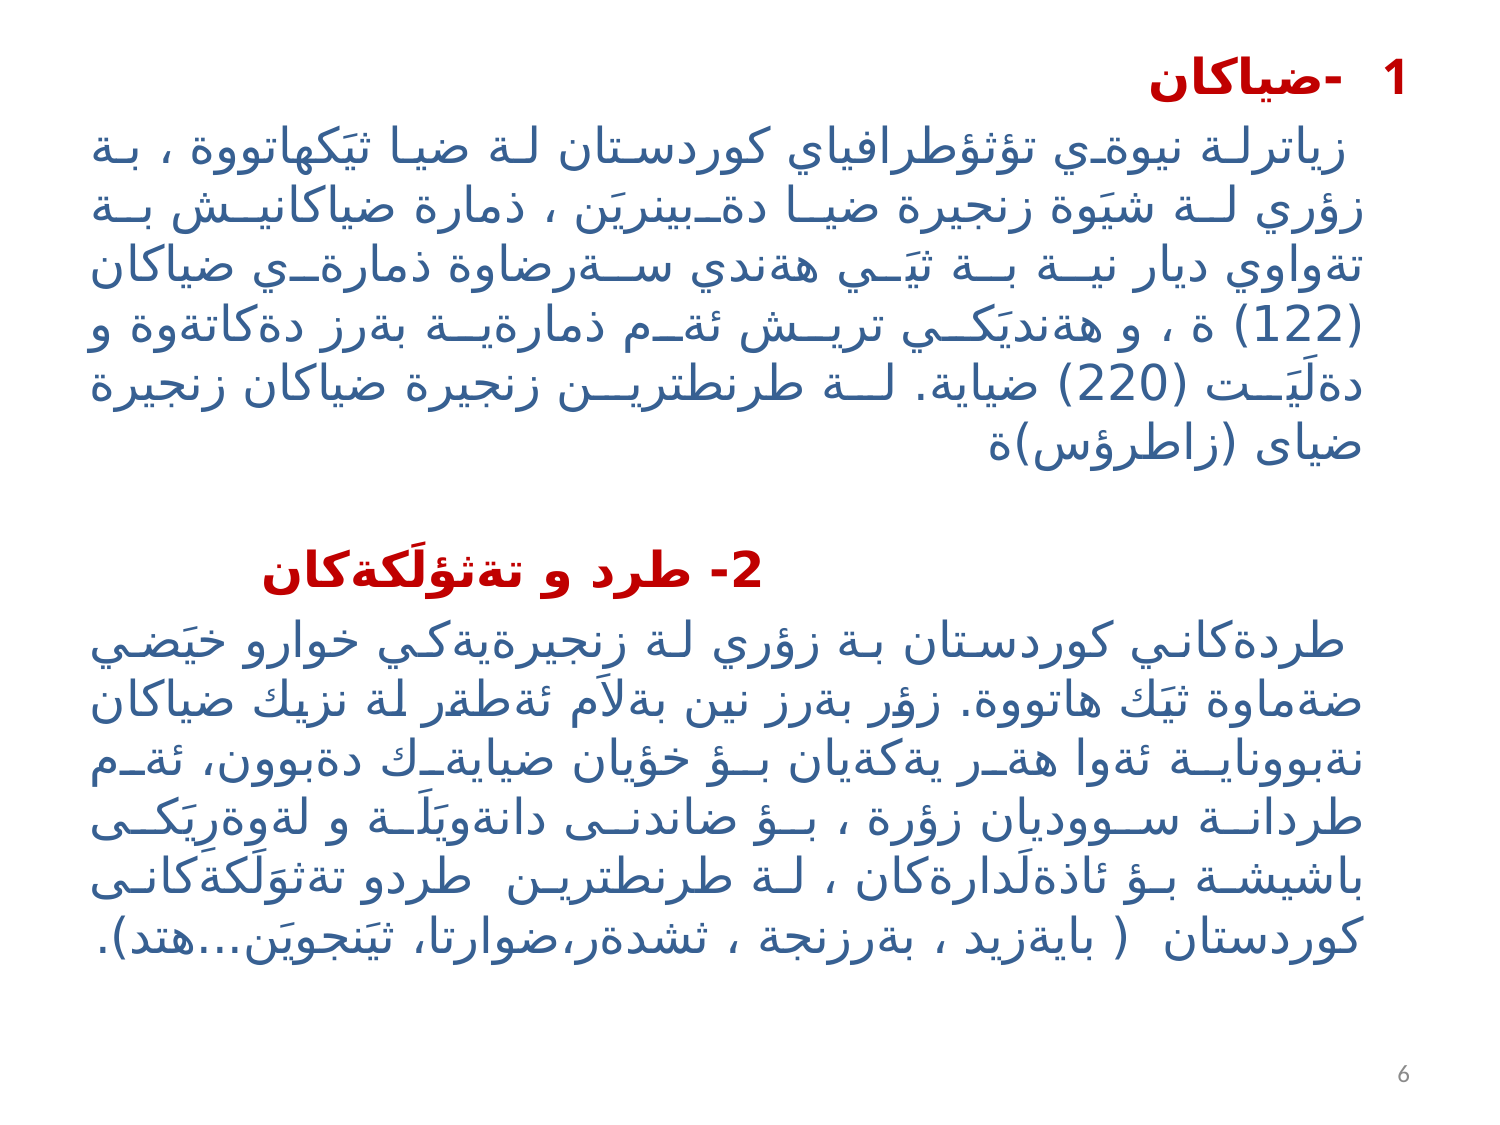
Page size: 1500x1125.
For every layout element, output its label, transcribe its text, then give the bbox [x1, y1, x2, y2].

slide_number 6 [1074, 1042, 1425, 1103]
list 1 -ضياكان زياترلة نيوةي تؤثؤطرافياي كوردستان لة ضيا ثيَكهاتووة ، بة زؤري لة شيَوة زنجيرة ضيا دةبينريَن ، ذمارة ضياكانيش بة تةواوي ديار نية بة ثيَي هةندي سةرضاوة ذمارةي ضياكان (122) ة ، و هةنديَكي تريش ئةم ذمارةية بةرز دةكاتةوة و دةلَيَت (220) ضياية. لة طرنطترين زنجيرة ضياكان زنجيرة ضياى (زاطرؤس)ة 2- طرد و تةثؤلَكةكان طردةكاني كوردستان بة زؤري لة زنجيرةيةكي خوارو خيَضي ضةماوة ثيَك هاتووة. زؤر بةرز نين بةلاَم ئةطةر لة نزيك ضياكان نةبووناية ئةوا هةر يةكةيان بؤ خؤيان ضيايةك دةبوون، ئةم طردانة سووديان زؤرة ، بؤ ضاندنى دانةويَلَة و لةوةرِيَكى باشيشة بؤ ئاذةلَدارةكان ، لة طرنطترين طردو تةثوَلَكةكانى كوردستان ( بايةزيد ، بةرزنجة ، ثشدةر،ضوارتا، ثيَنجويَن...هتد). [75, 37, 1425, 1005]
